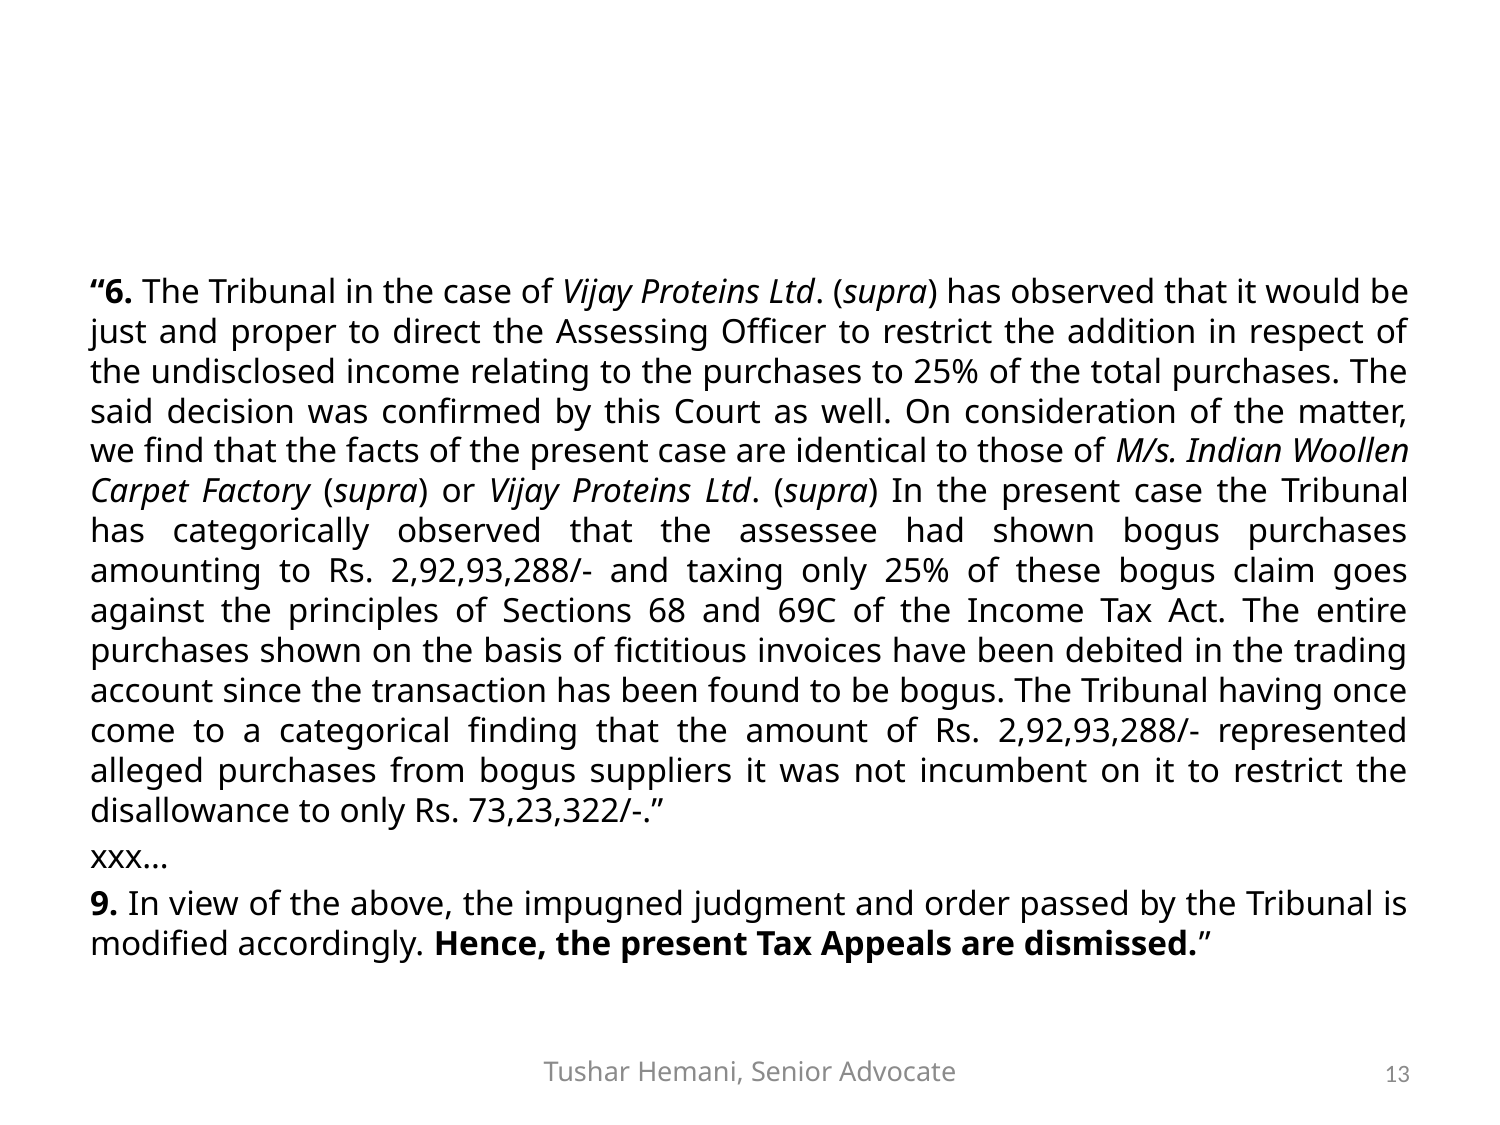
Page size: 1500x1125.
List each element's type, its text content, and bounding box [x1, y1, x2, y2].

footer Tushar Hemani, Senior Advocate [512, 1042, 988, 1103]
slide_number 13 [1074, 1042, 1425, 1103]
list “6. The Tribunal in the case of Vijay Proteins Ltd. (supra) has observed that it would be just and proper to direct the Assessing Officer to restrict the addition in respect of the undisclosed income relating to the purchases to 25% of the total purchases. The said decision was confirmed by this Court as well. On consideration of the matter, we find that the facts of the present case are identical to those of M/s. Indian Woollen Carpet Factory (supra) or Vijay Proteins Ltd. (supra) In the present case the Tribunal has categorically observed that the assessee had shown bogus purchases amounting to Rs. 2,92,93,288/- and taxing only 25% of these bogus claim goes against the principles of Sections 68 and 69C of the Income Tax Act. The entire purchases shown on the basis of fictitious invoices have been debited in the trading account since the transaction has been found to be bogus. The Tribunal having once come to a categorical finding that the amount of Rs. 2,92,93,288/- represented alleged purchases from bogus suppliers it was not incumbent on it to restrict the disallowance to only Rs. 73,23,322/-.” xxx… 9. In view of the above, the impugned judgment and order passed by the Tribunal is modified accordingly. Hence, the present Tax Appeals are dismissed.” [75, 262, 1425, 1005]
